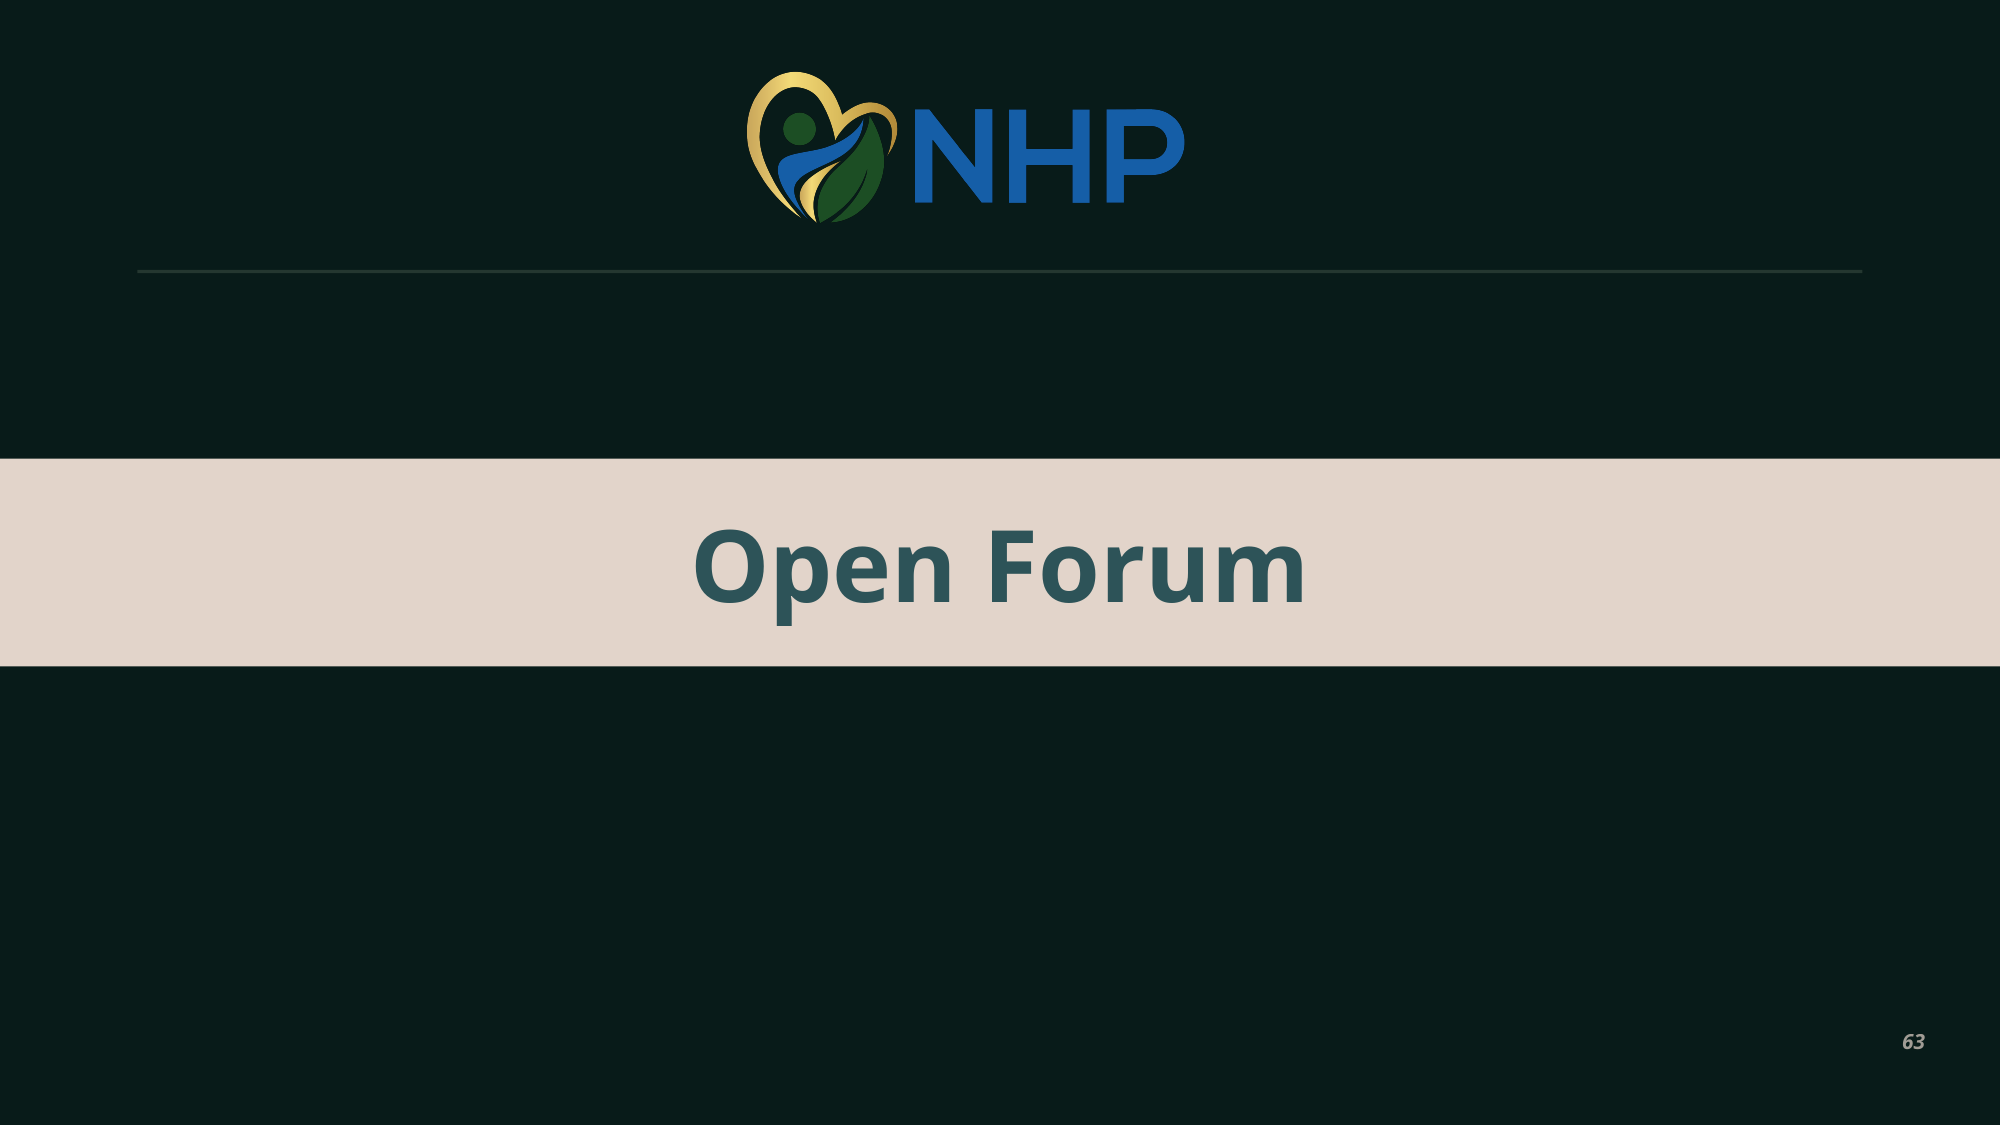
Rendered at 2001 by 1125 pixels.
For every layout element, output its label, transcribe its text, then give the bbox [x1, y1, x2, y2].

title Open Forum [0, 458, 2000, 667]
picture [714, 47, 1216, 246]
slide_number 63 [1881, 1012, 1940, 1073]
